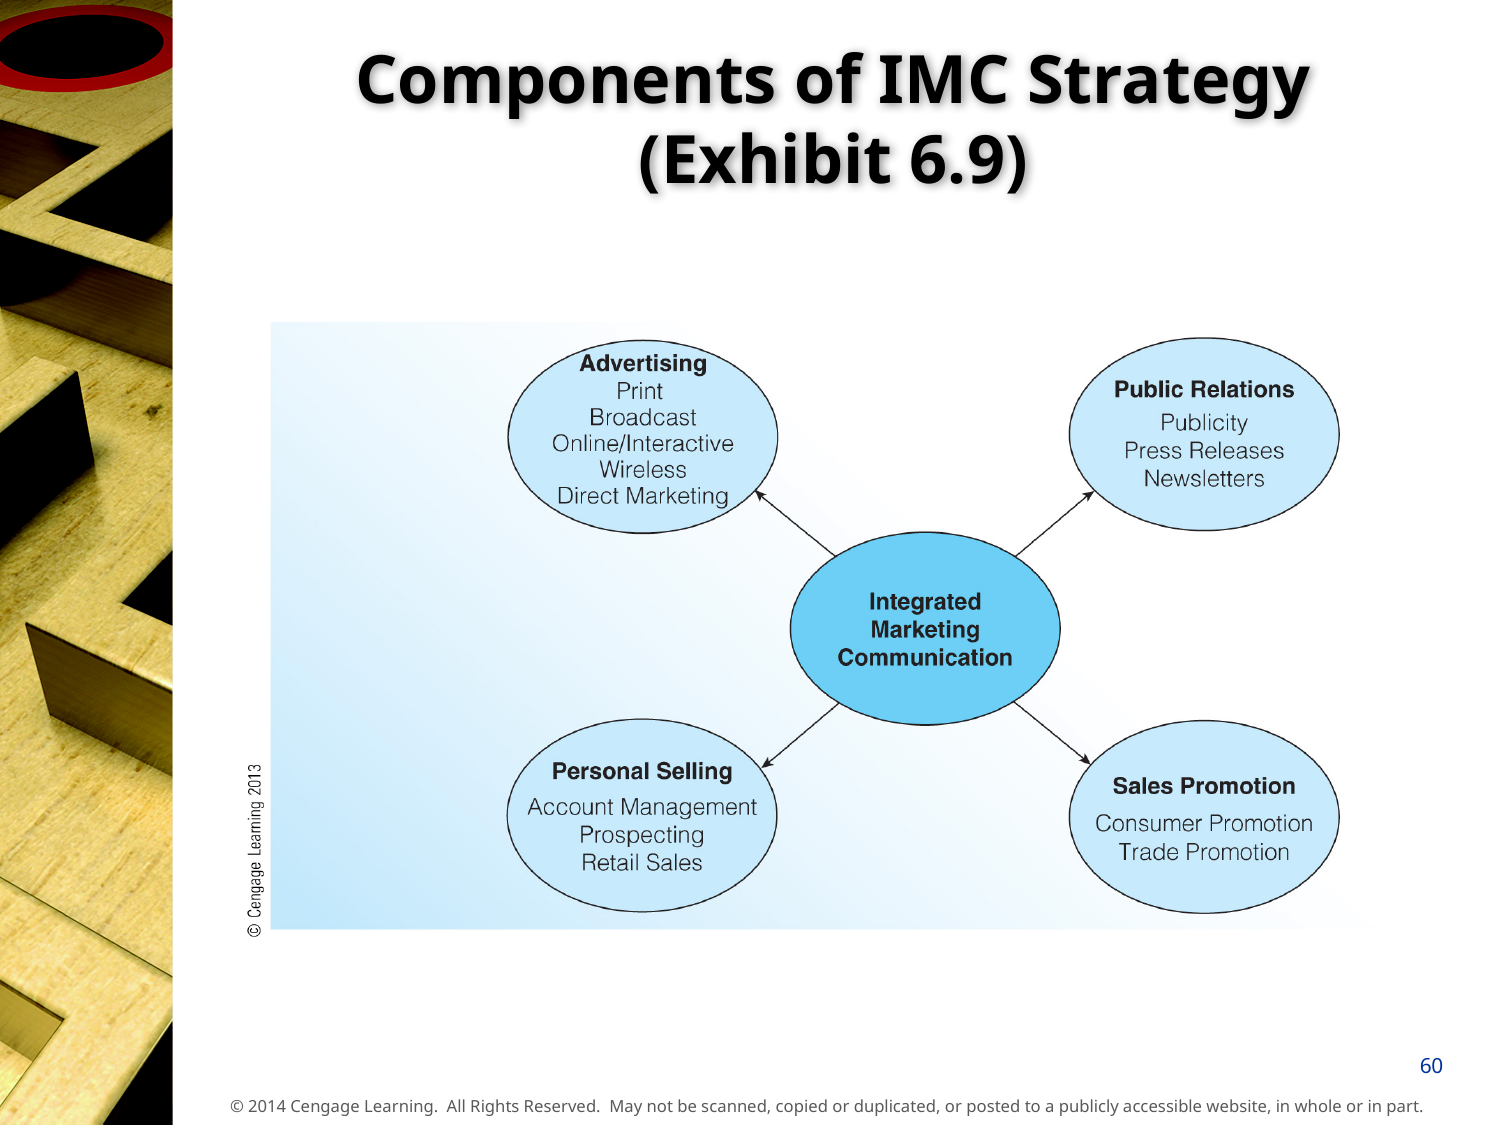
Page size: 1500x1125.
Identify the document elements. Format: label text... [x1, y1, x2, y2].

picture [247, 321, 1424, 937]
picture [0, 0, 173, 1125]
title Components of IMC Strategy (Exhibit 6.9) [213, 29, 1454, 213]
slide_number 60 [1386, 1037, 1478, 1097]
